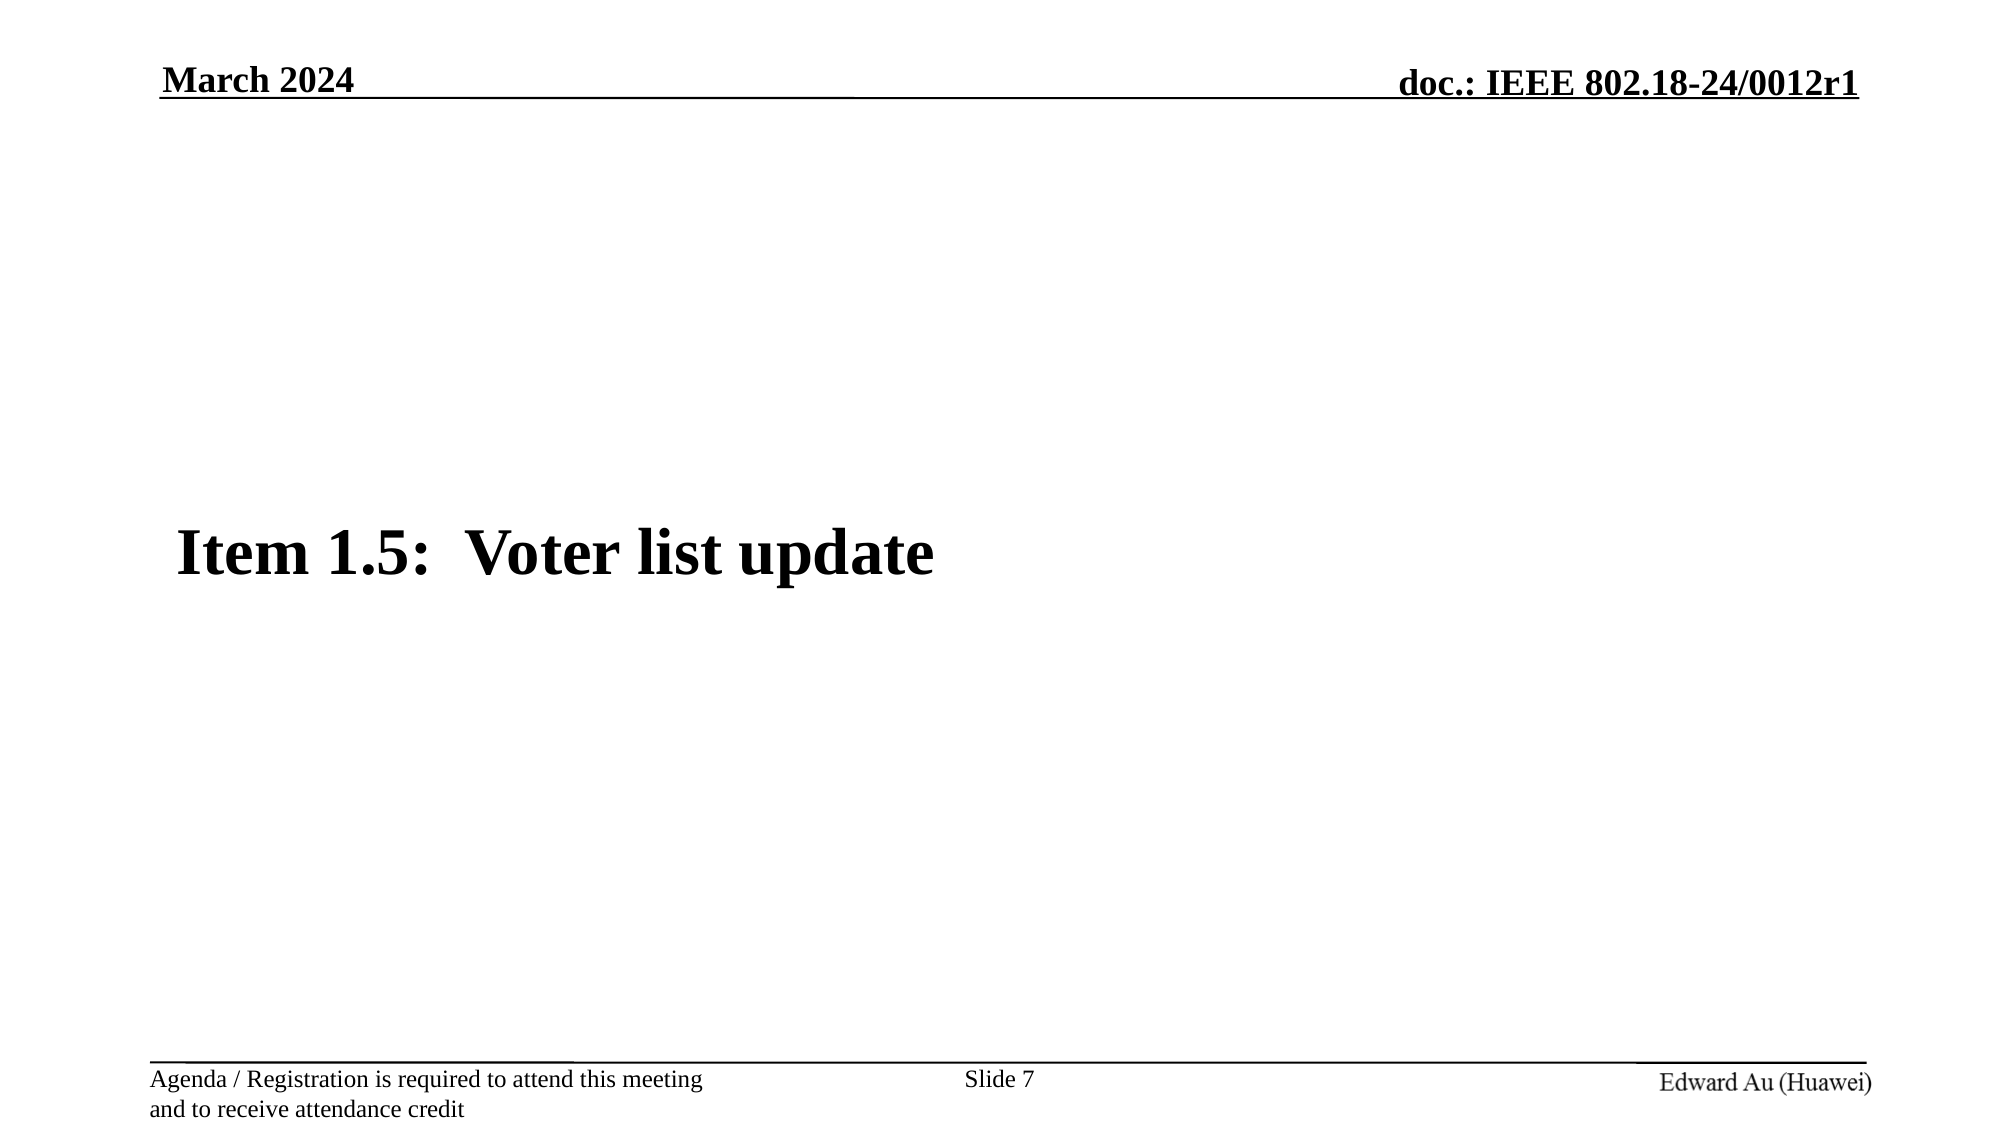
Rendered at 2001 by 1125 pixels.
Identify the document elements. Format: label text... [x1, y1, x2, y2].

text_box Item 1.5: Voter list update [162, 500, 1675, 675]
slide_number Slide 7 [933, 1061, 1067, 1123]
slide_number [161, 54, 526, 101]
picture [1174, 1058, 1887, 1113]
